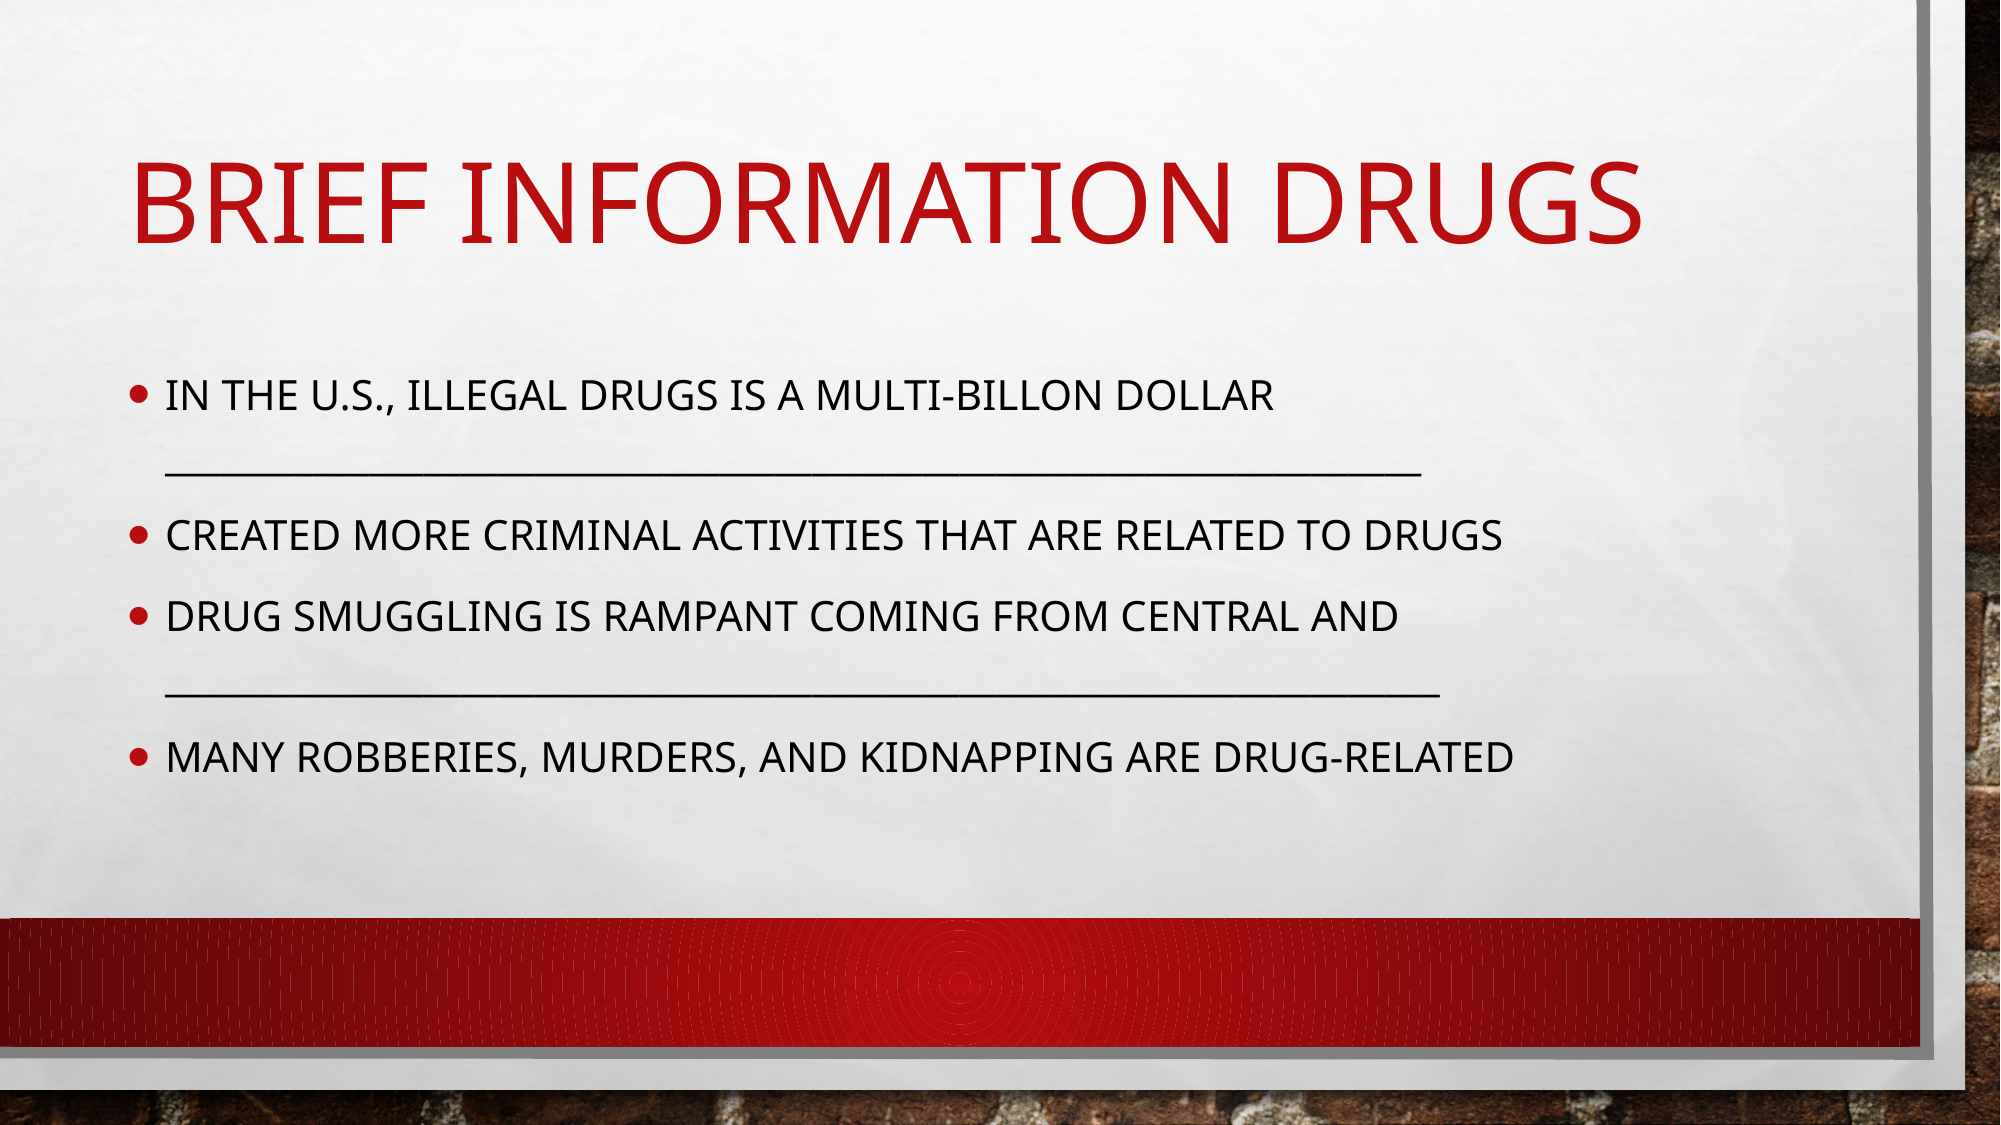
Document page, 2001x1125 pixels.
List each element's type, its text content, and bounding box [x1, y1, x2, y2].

picture [0, 0, 2000, 1125]
title Brief Information Drugs [112, 112, 1818, 302]
list In the U.S., Illegal drugs is a multi-billon dollar ____________________________________________________________________ Created more criminal activities that are related to drugs Drug Smuggling is rampant coming from Central and _____________________________________________________________________ Many robberies, murders, and kidnapping are drug-related [112, 338, 1818, 882]
